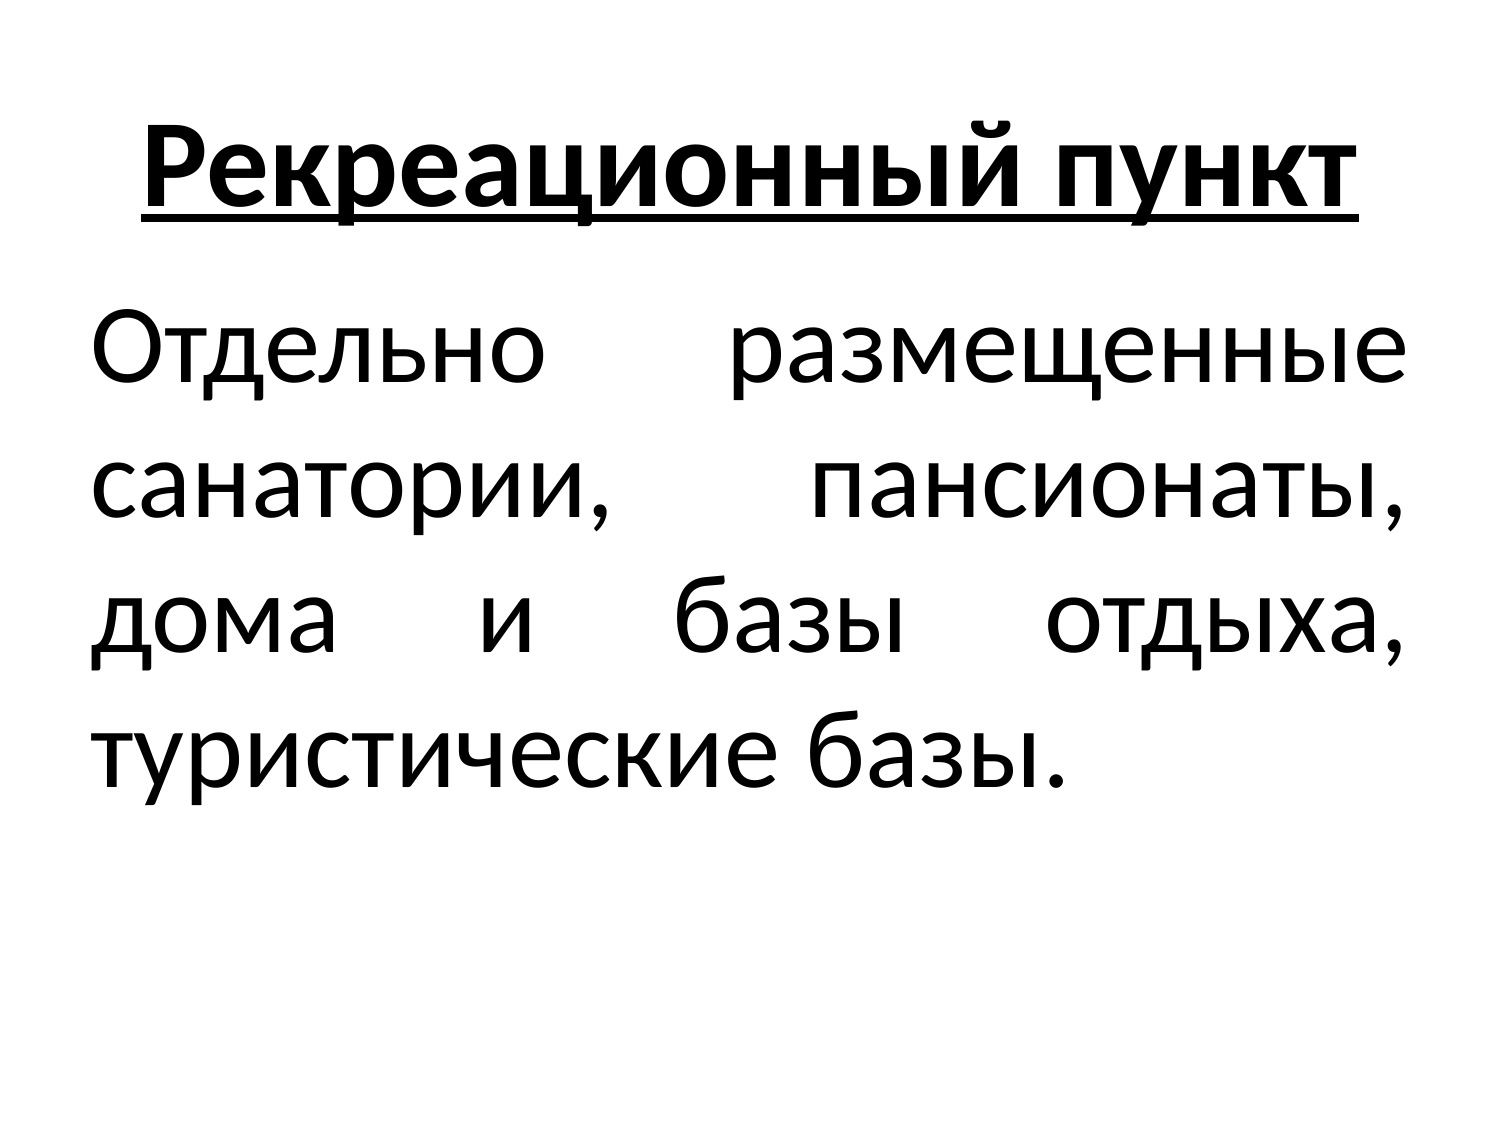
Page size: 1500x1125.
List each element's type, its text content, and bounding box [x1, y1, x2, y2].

title Рекреационный пункт [75, 45, 1425, 262]
list Отдельно размещенные санатории, пансионаты, дома и базы отдыха, туристические базы. [75, 262, 1425, 1005]
